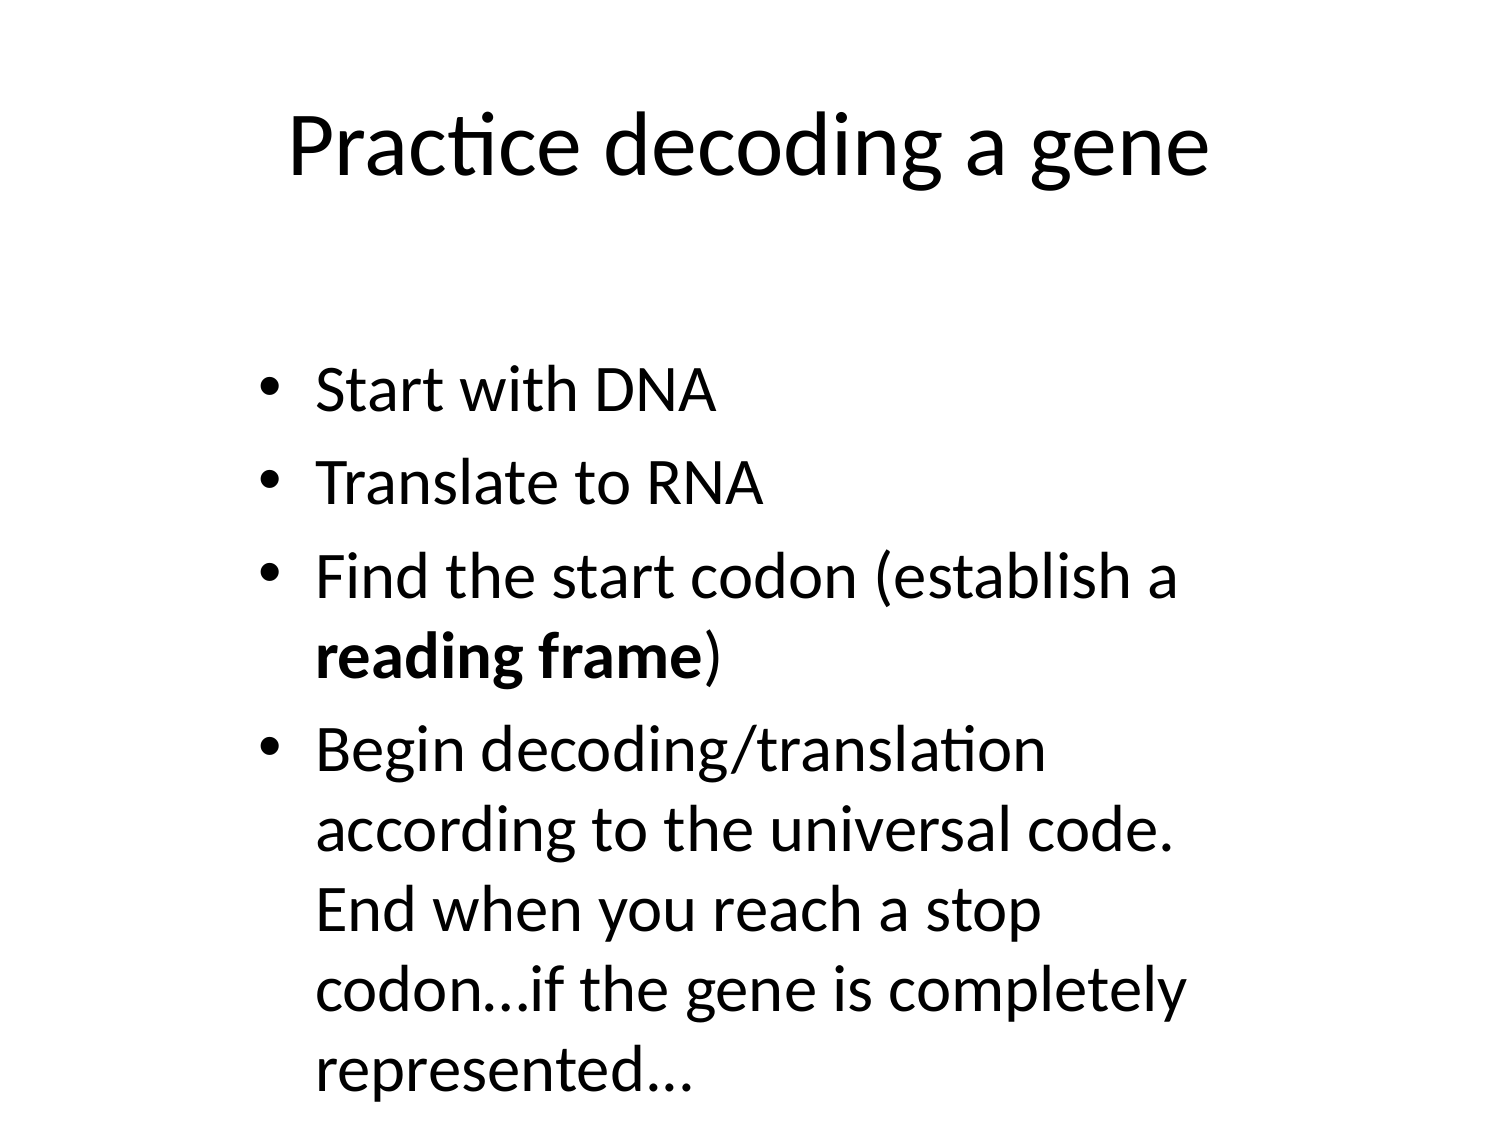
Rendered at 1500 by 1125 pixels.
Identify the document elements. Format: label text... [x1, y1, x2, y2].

title Practice decoding a gene [75, 45, 1425, 233]
list Start with DNA Translate to RNA Find the start codon (establish a reading frame) Begin decoding/translation according to the universal code. End when you reach a stop codon…if the gene is completely represented... [243, 337, 1257, 947]
